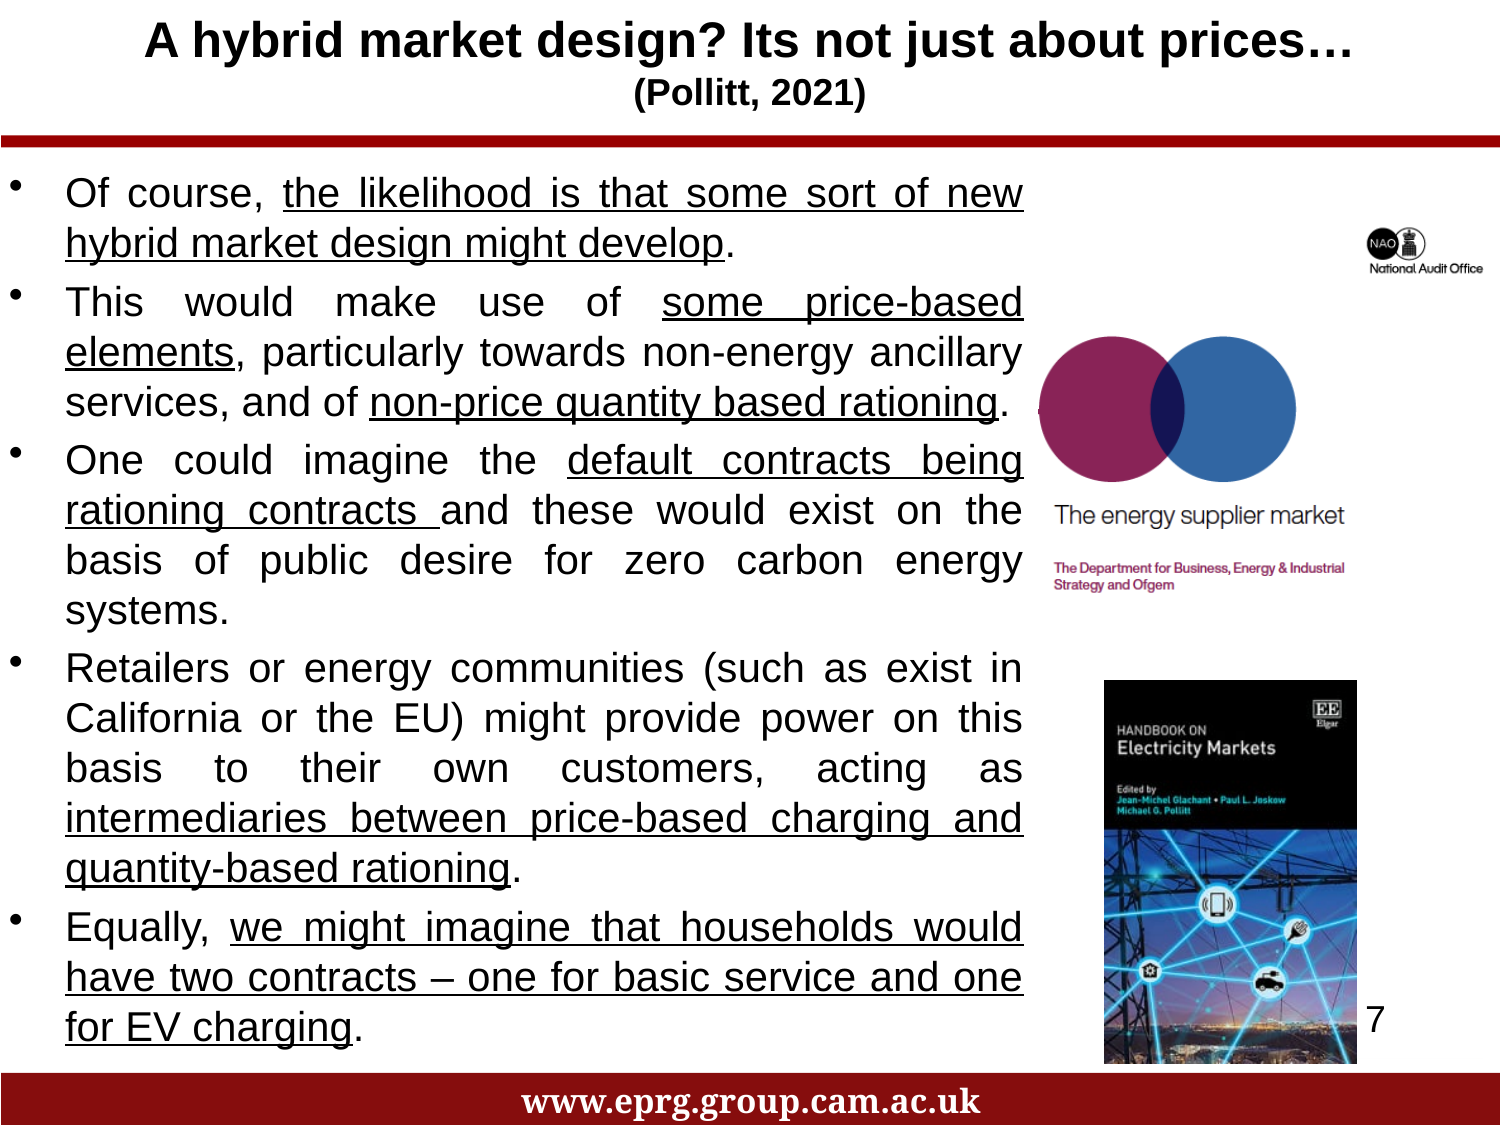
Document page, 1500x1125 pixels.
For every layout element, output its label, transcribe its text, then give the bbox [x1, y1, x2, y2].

picture [1038, 216, 1491, 601]
picture [1104, 680, 1357, 1065]
title A hybrid market design? Its not just about prices… (Pollitt, 2021) [75, 0, 1425, 188]
list Of course, the likelihood is that some sort of new hybrid market design might develop. This would make use of some price-based elements, particularly towards non-energy ancillary services, and of non-price quantity based rationing. One could imagine the default contracts being rationing contracts and these would exist on the basis of public desire for zero carbon energy systems. Retailers or energy communities (such as exist in California or the EU) might provide power on this basis to their own customers, acting as intermediaries between price-based charging and quantity-based rationing. Equally, we might imagine that households would have two contracts – one for basic service and one for EV charging. [0, 158, 1039, 901]
text_box 7 [1361, 987, 1500, 1048]
